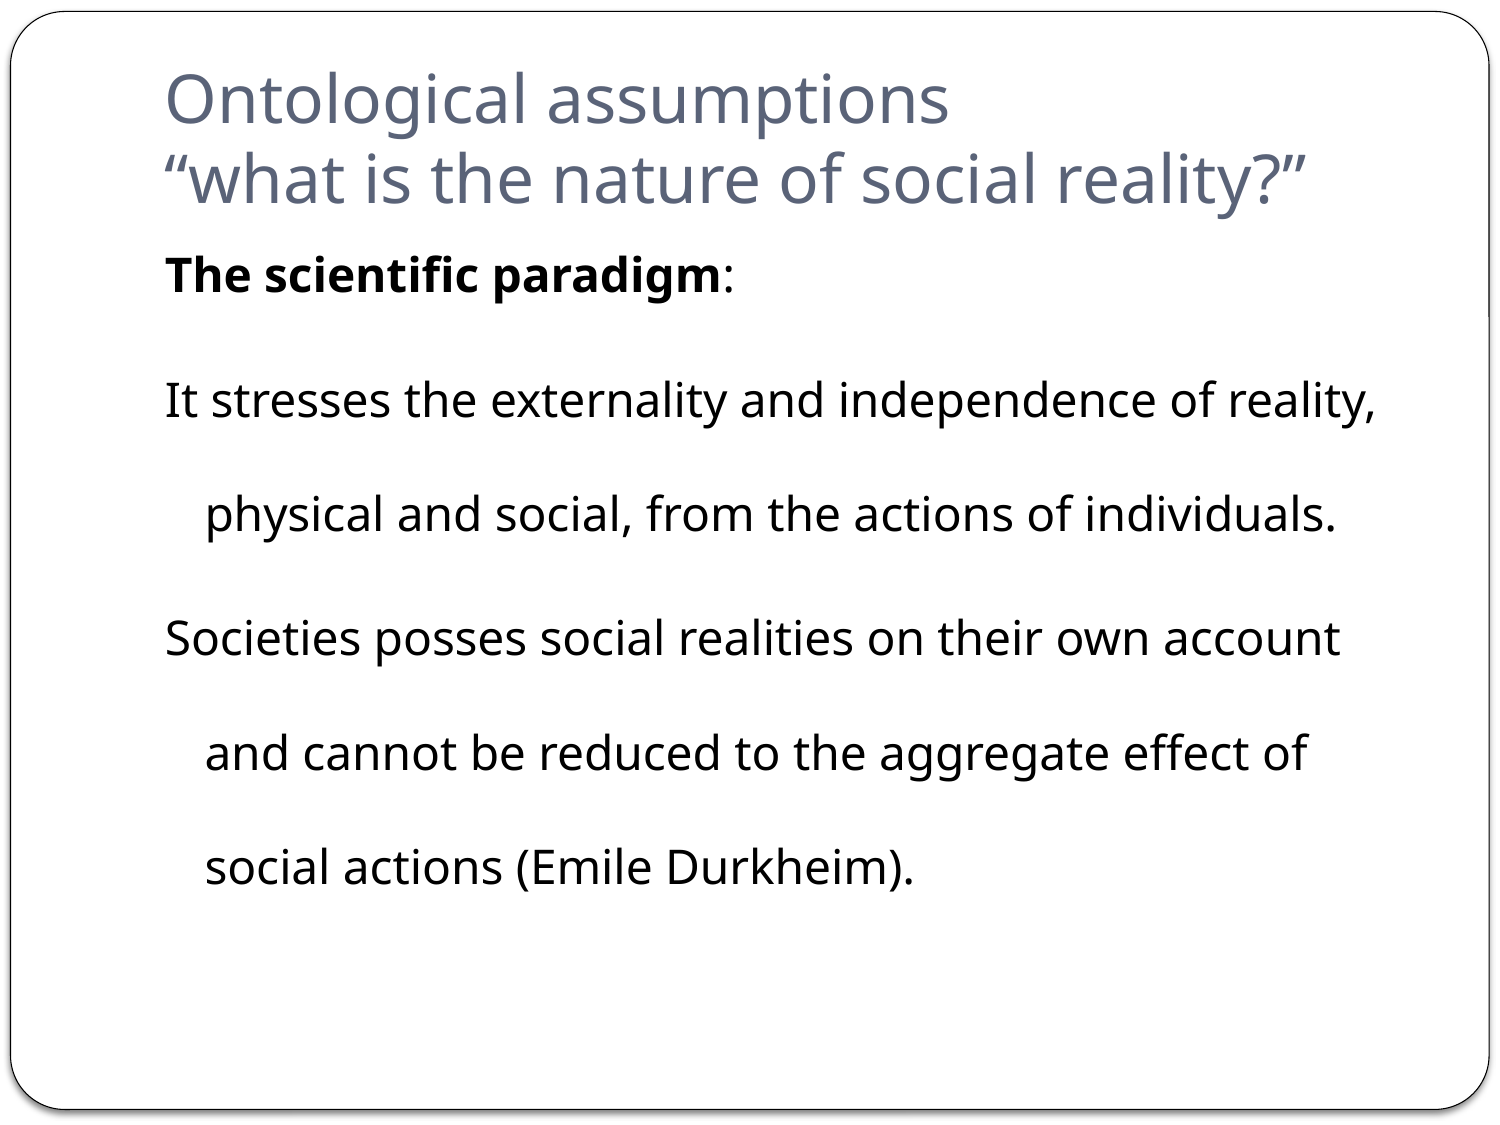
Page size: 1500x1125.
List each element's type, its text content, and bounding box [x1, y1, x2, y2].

list The scientific paradigm: It stresses the externality and independence of reality, physical and social, from the actions of individuals. Societies posses social realities on their own account and cannot be reduced to the aggregate effect of social actions (Emile Durkheim). [150, 237, 1425, 988]
title Ontological assumptions “what is the nature of social reality?” [150, 45, 1425, 233]
